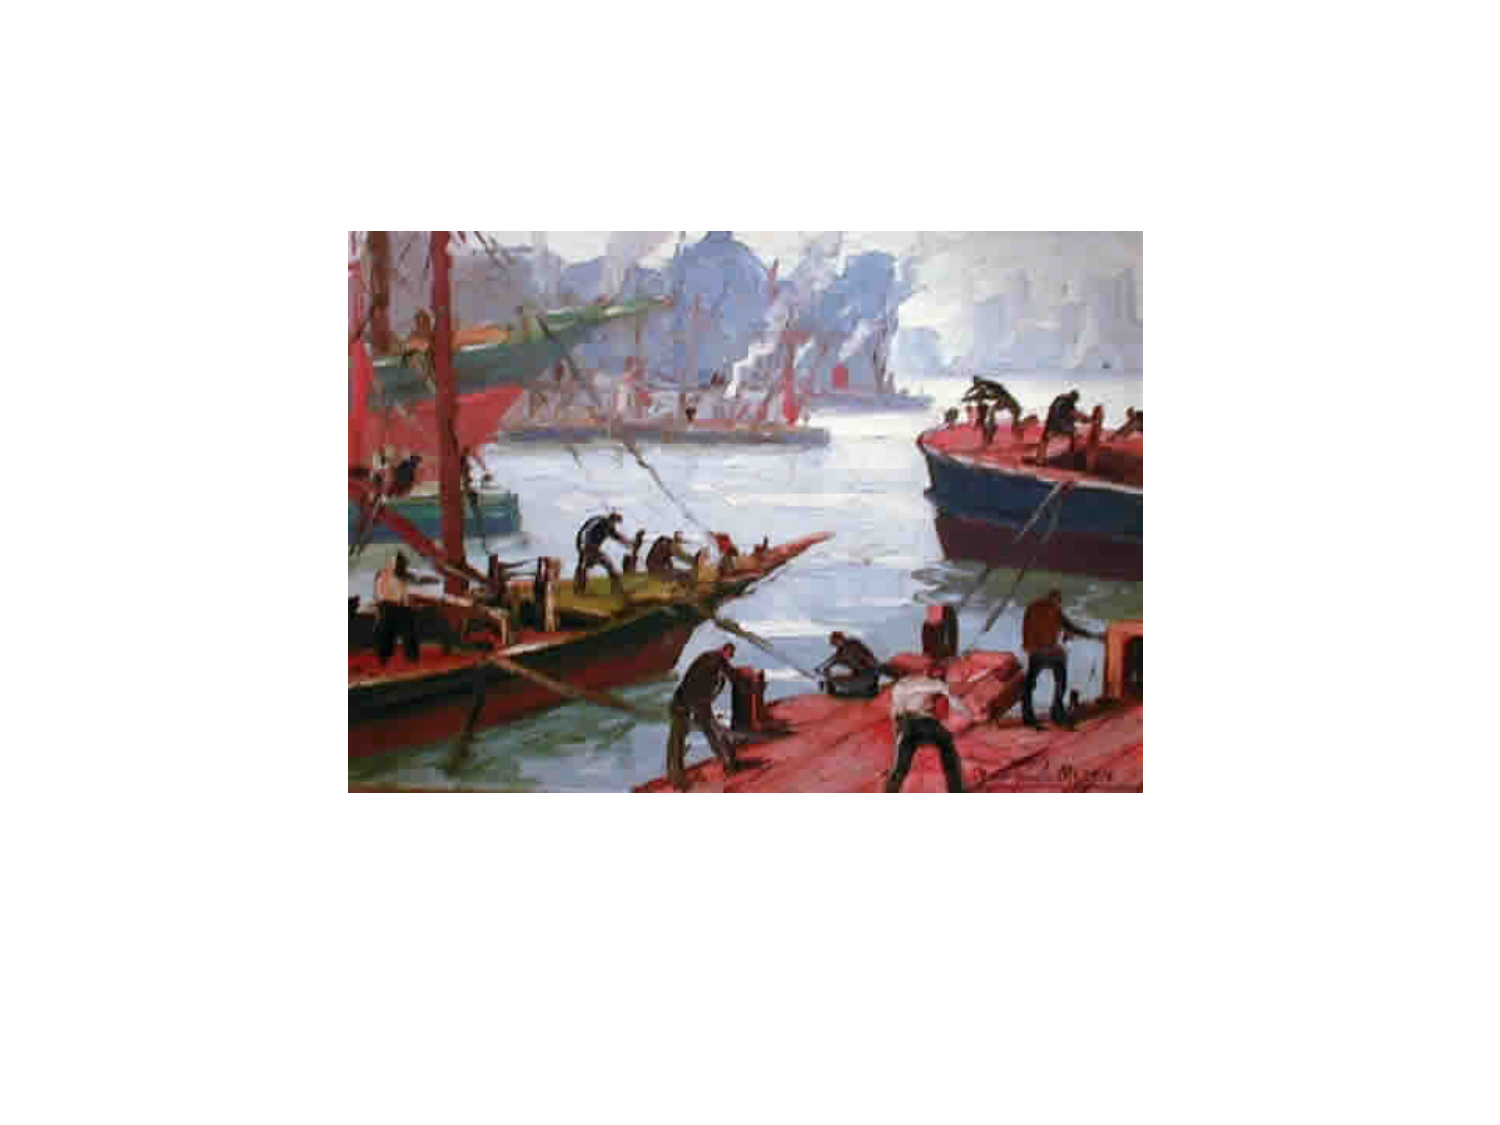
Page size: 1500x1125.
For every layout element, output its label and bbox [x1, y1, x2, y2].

picture [348, 231, 1143, 793]
